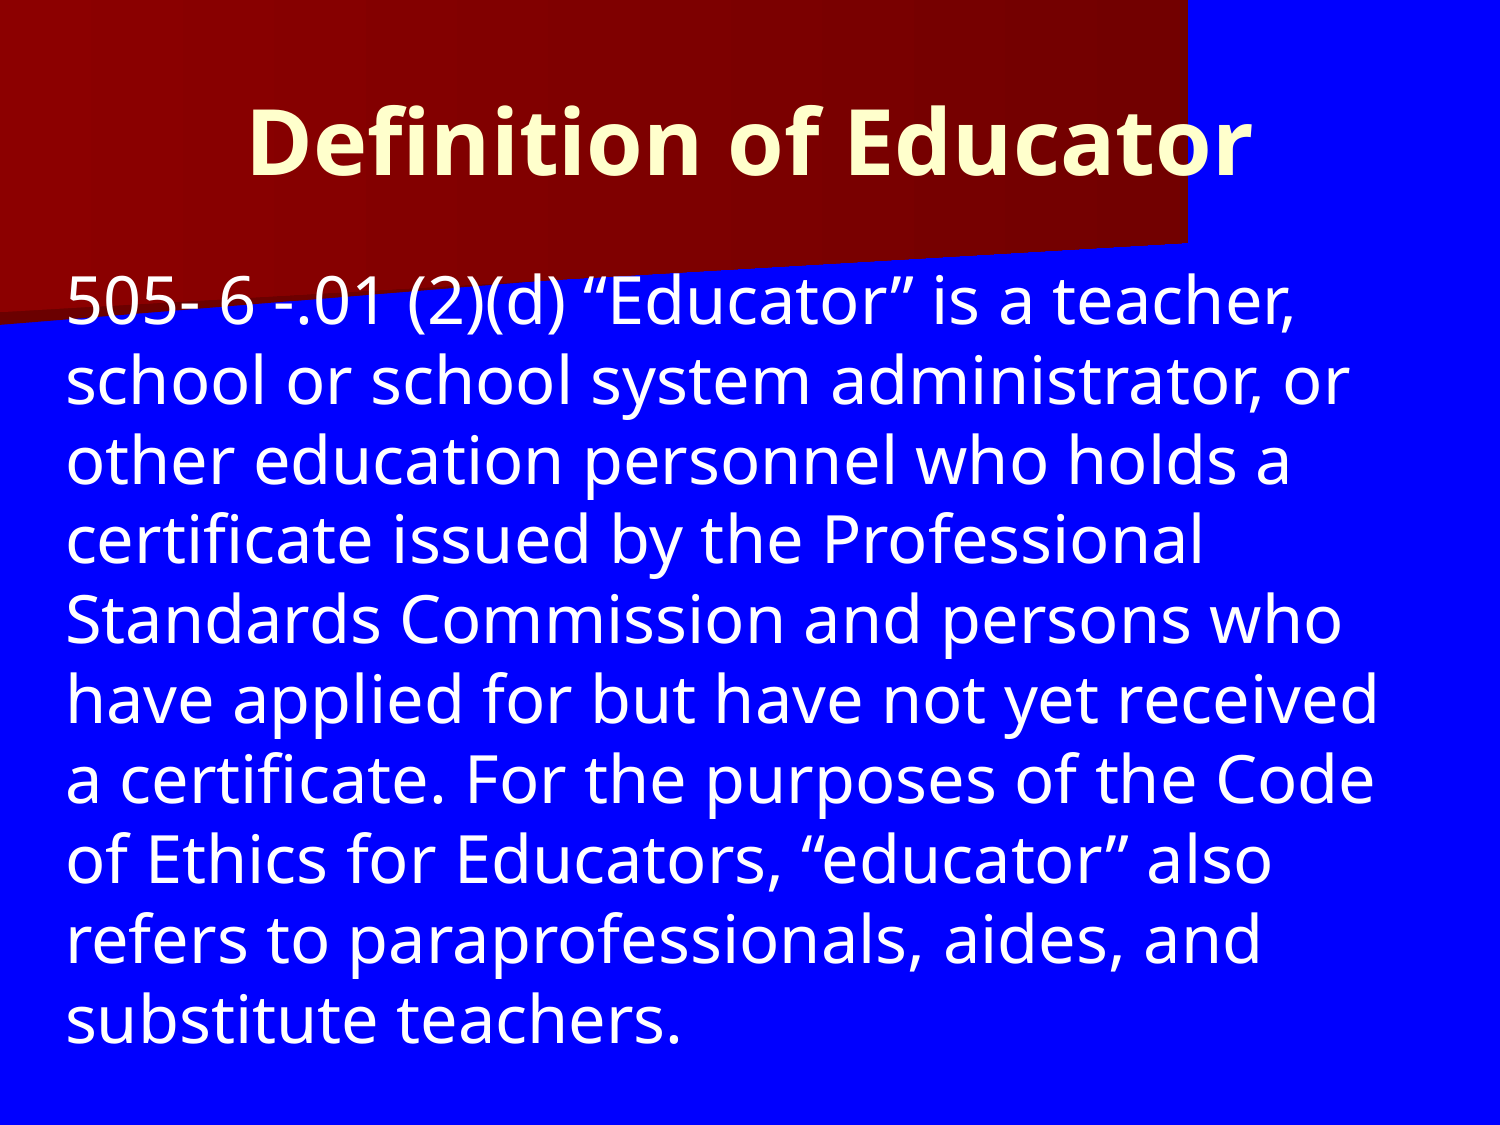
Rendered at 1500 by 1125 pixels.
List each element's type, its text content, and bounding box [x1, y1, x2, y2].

title Definition of Educator [74, 44, 1426, 233]
list 505- 6 -.01 (2)(d) “Educator” is a teacher, school or school system administrator, or other education personnel who holds a certificate issued by the Professional Standards Commission and persons who have applied for but have not yet received a certificate. For the purposes of the Code of Ethics for Educators, “educator” also refers to paraprofessionals, aides, and substitute teachers. [49, 249, 1451, 1076]
